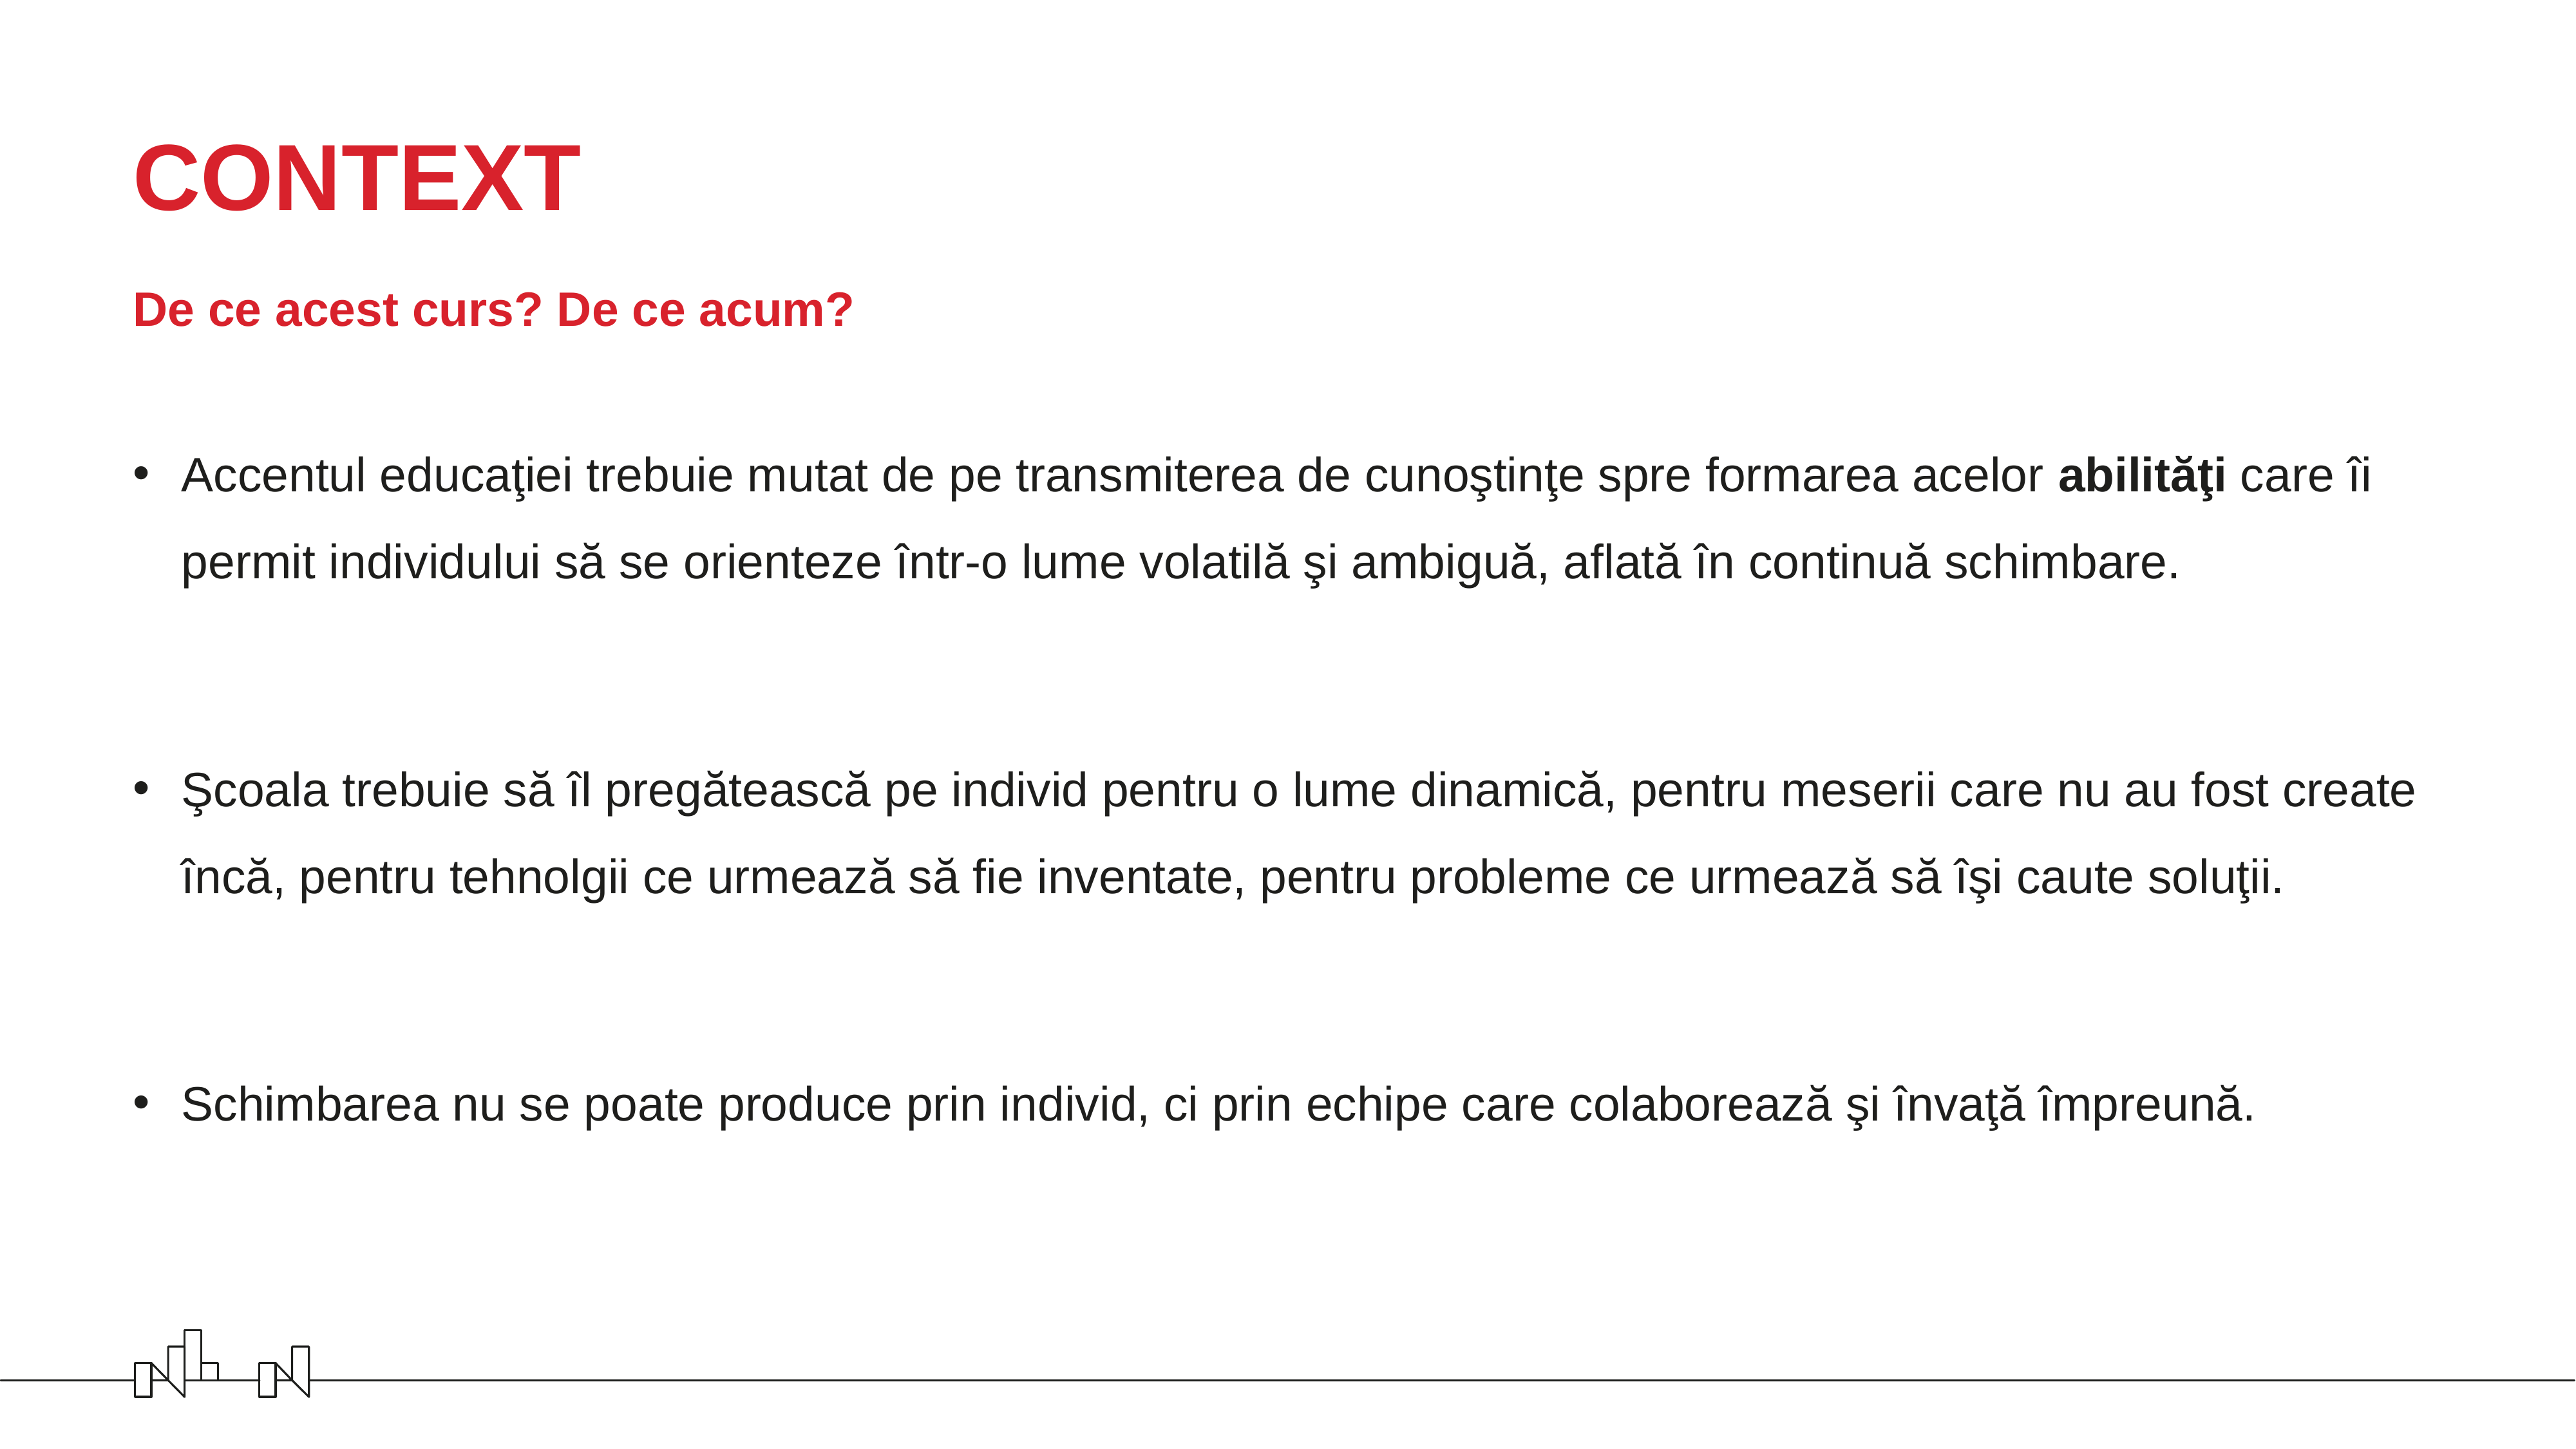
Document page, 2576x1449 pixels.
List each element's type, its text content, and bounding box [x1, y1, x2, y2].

list De ce acest curs? De ce acum? [133, 278, 2443, 337]
list Accentul educaţiei trebuie mutat de pe transmiterea de cunoştinţe spre formarea acelor abilităţi care îi permit individului să se orienteze într-o lume volatilă şi ambiguă, aflată în continuă schimbare. Şcoala trebuie să îl pregătească pe individ pentru o lume dinamică, pentru meserii care nu au fost create încă, pentru tehnolgii ce urmează să fie inventate, pentru probleme ce urmează să îşi caute soluţii. Schimbarea nu se poate produce prin individ, ci prin echipe care colaborează şi învaţă împreună. [133, 414, 2443, 1171]
title CONTEXT [133, 116, 2443, 230]
